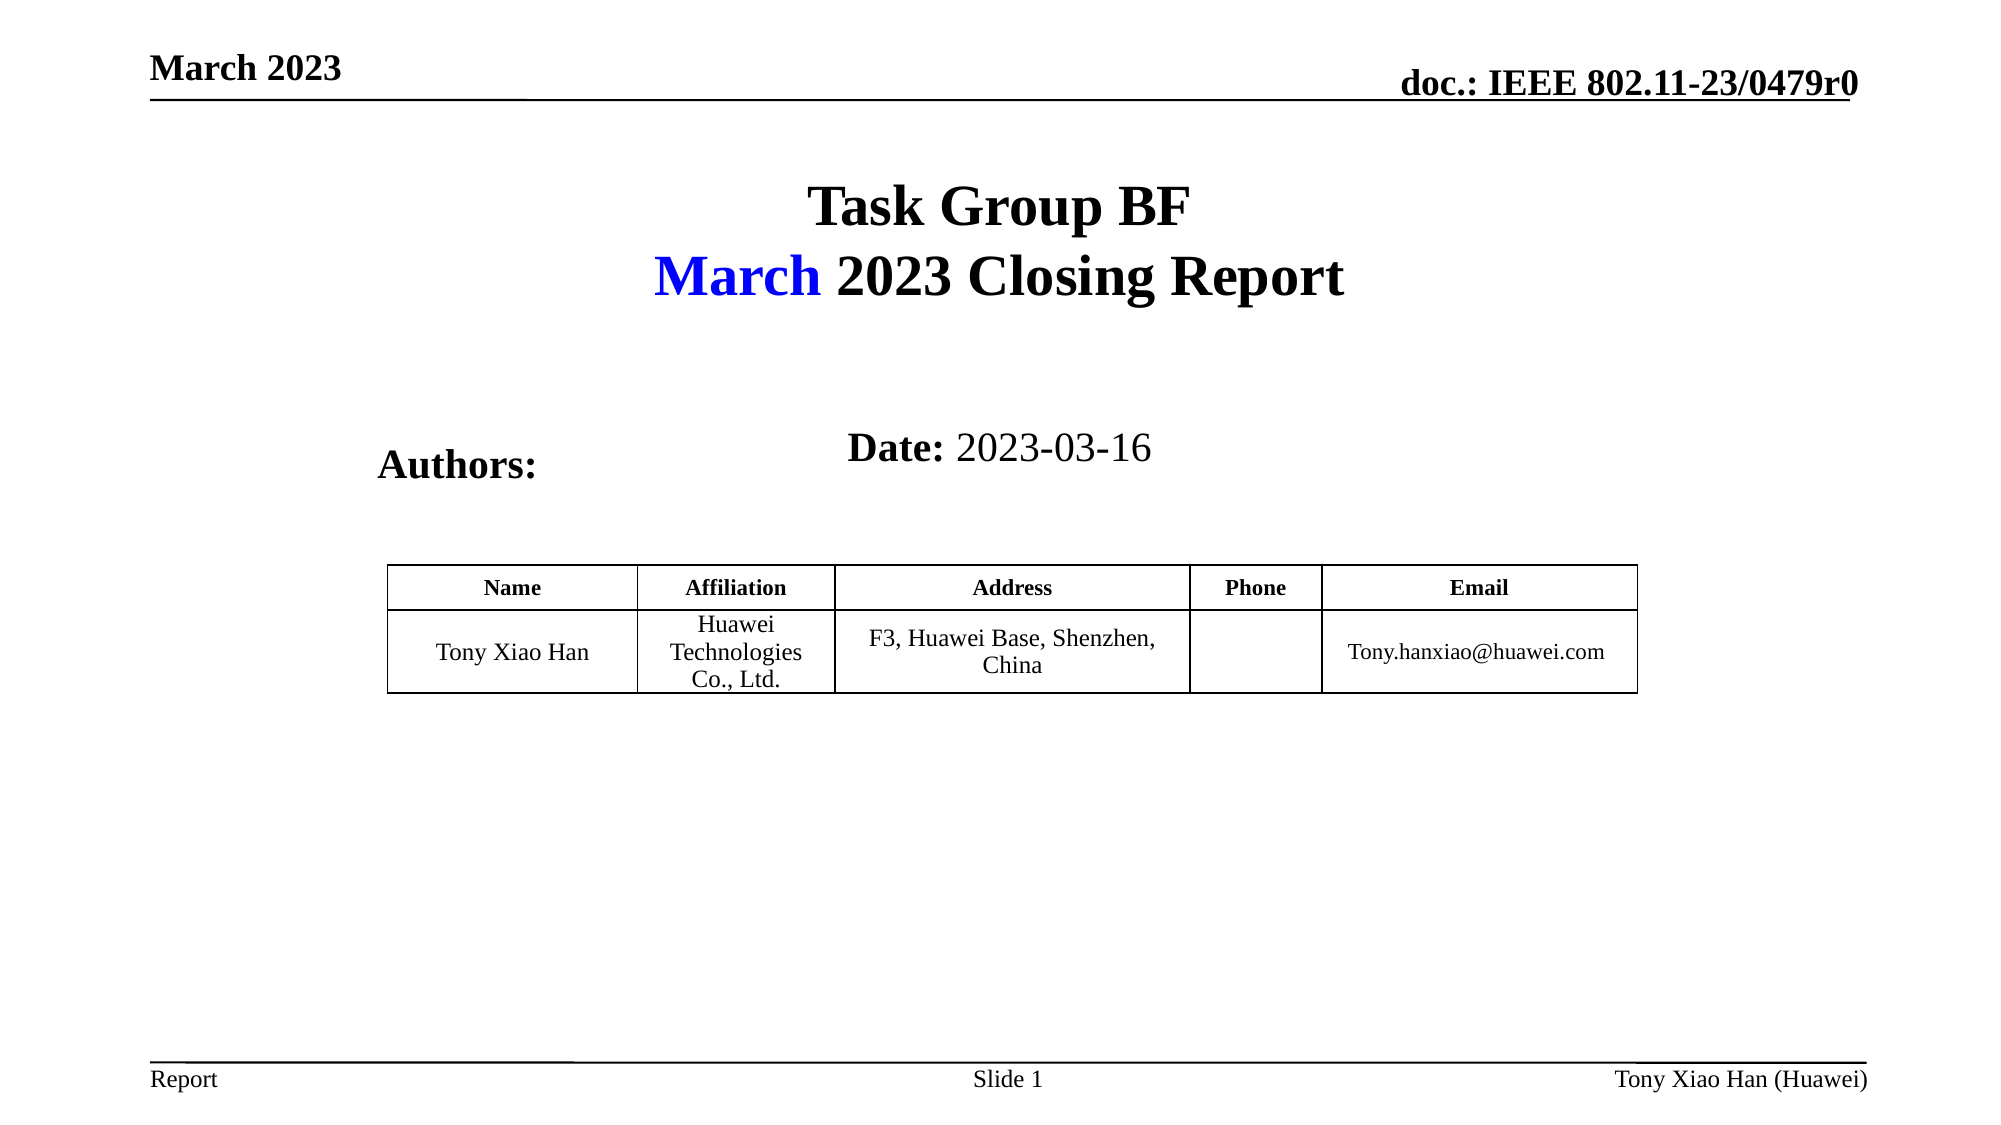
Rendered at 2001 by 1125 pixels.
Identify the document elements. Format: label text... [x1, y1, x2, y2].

table_cell [1191, 611, 1321, 692]
table_header Address [836, 566, 1189, 609]
table_cell Tony.hanxiao@huawei.com [1323, 611, 1637, 692]
text_box Authors: [362, 428, 587, 470]
table_cell F3, Huawei Base, Shenzhen, China [836, 611, 1189, 692]
table_cell Tony Xiao Han [388, 611, 637, 692]
slide_number Slide 1 [950, 1061, 1067, 1123]
table_header Affiliation [638, 566, 834, 609]
table_header Name [388, 566, 637, 609]
text_box Date: 2023-03-16 [362, 412, 1638, 500]
table_header Email [1323, 566, 1637, 609]
table_header Phone [1191, 566, 1321, 609]
table_cell Huawei Technologies Co., Ltd. [638, 611, 834, 692]
text_box Task Group BF March 2023 Closing Report [362, 149, 1638, 325]
footer Tony Xiao Han (Huawei) [1171, 1061, 1869, 1093]
